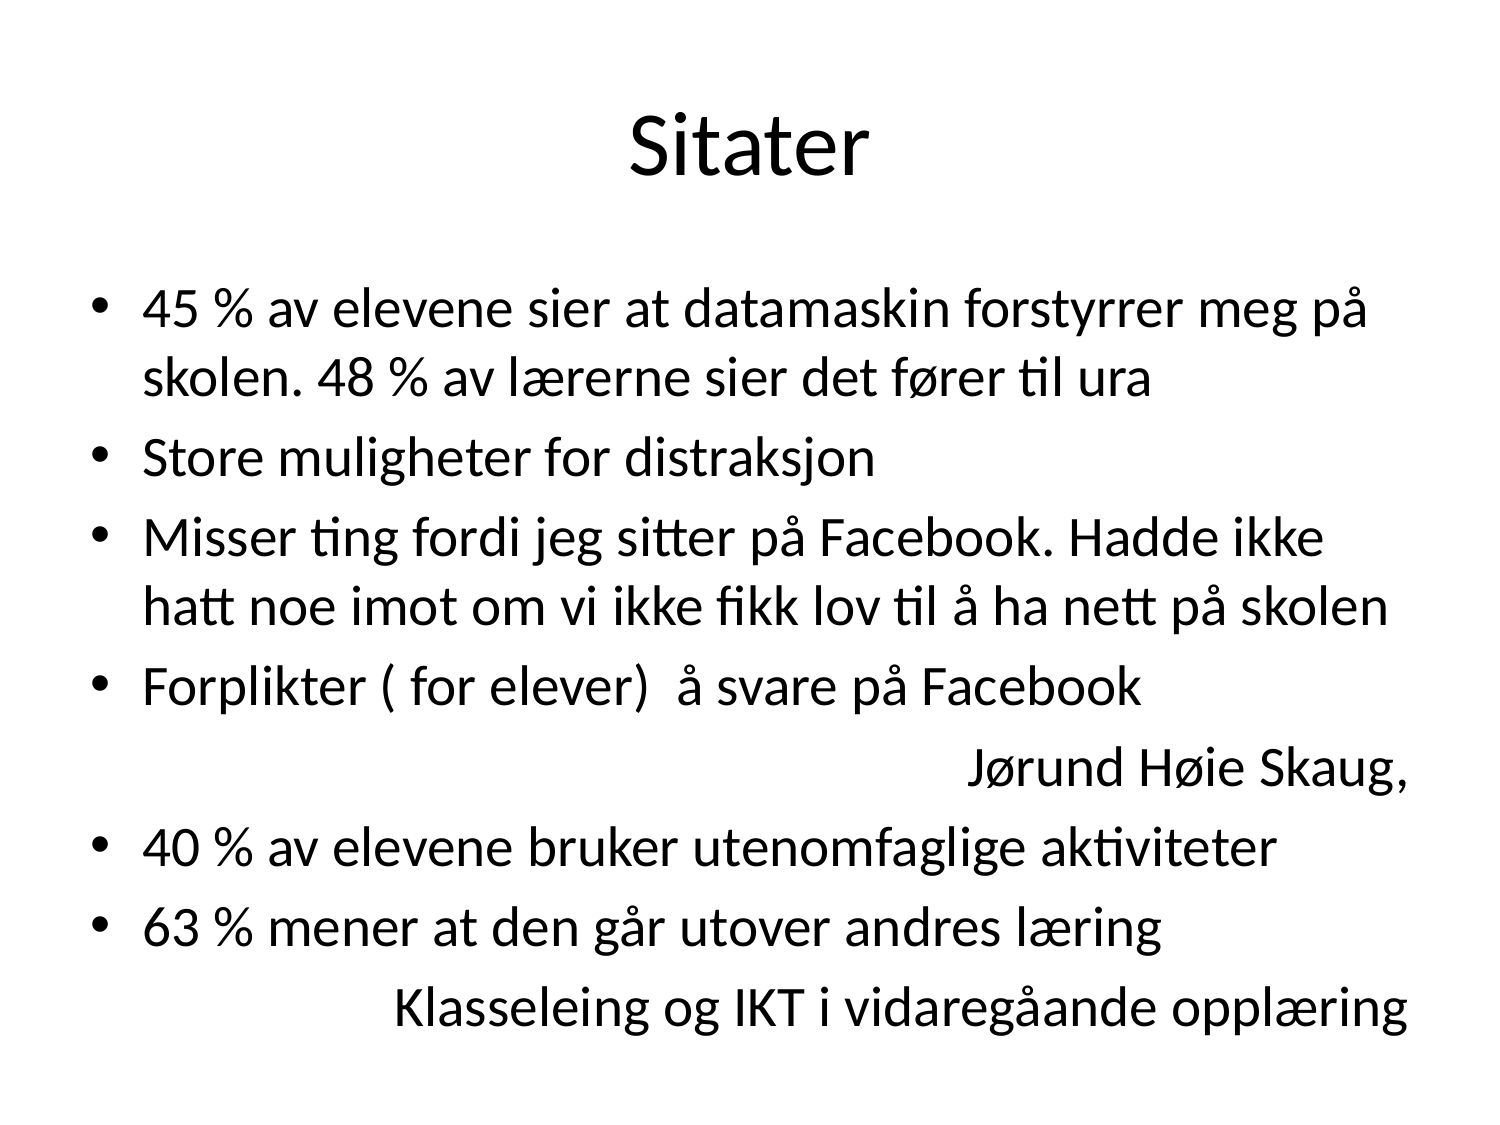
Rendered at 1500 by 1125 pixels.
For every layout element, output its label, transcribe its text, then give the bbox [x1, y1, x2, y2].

list 45 % av elevene sier at datamaskin forstyrrer meg på skolen. 48 % av lærerne sier det fører til ura Store muligheter for distraksjon Misser ting fordi jeg sitter på Facebook. Hadde ikke hatt noe imot om vi ikke fikk lov til å ha nett på skolen Forplikter ( for elever) å svare på Facebook Jørund Høie Skaug, 40 % av elevene bruker utenomfaglige aktiviteter 63 % mener at den går utover andres læring Klasseleing og IKT i vidaregåande opplæring [75, 262, 1425, 1059]
title Sitater [75, 45, 1425, 233]
